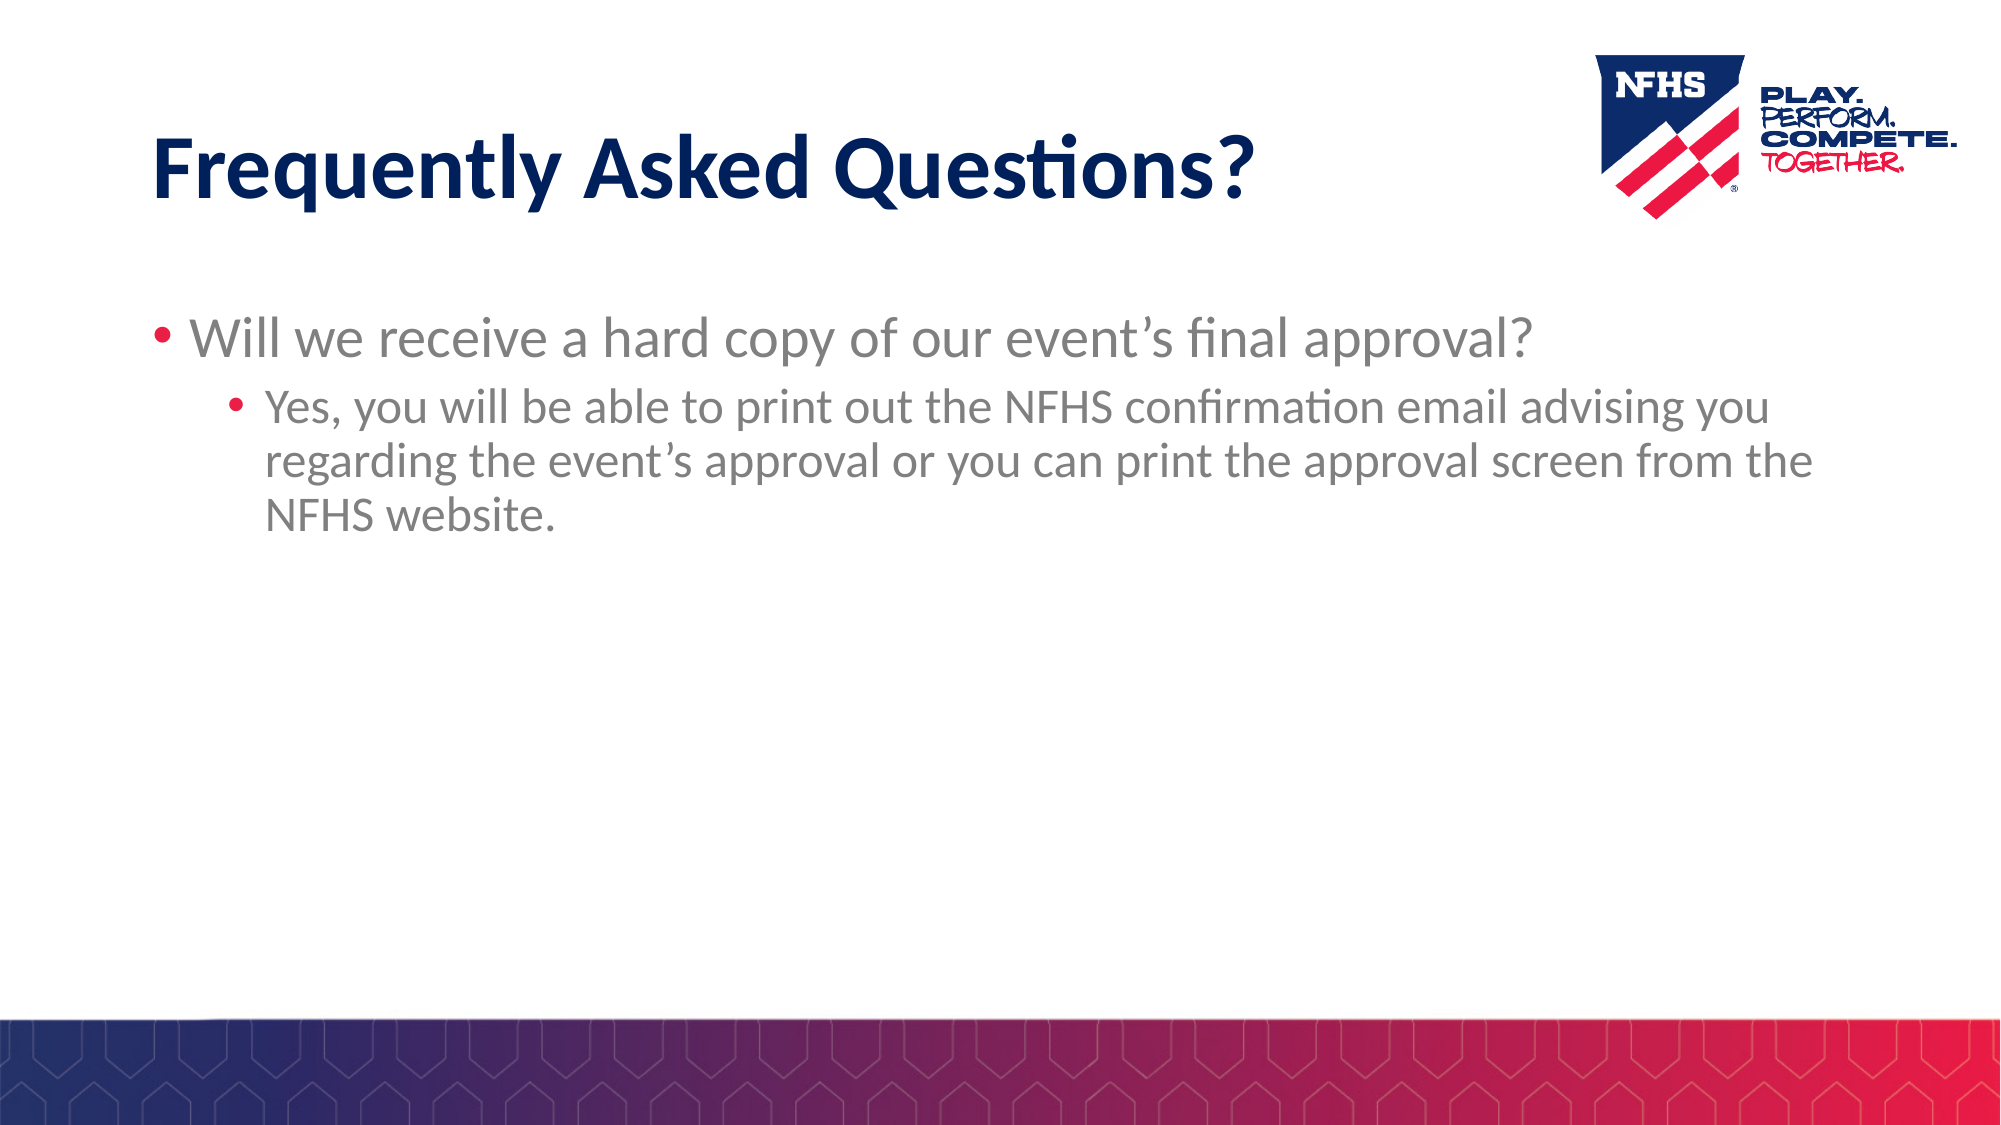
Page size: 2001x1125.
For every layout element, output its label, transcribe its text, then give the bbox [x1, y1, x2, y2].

title Frequently Asked Questions? [137, 59, 1531, 278]
list Will we receive a hard copy of our event’s final approval? Yes, you will be able to print out the NFHS confirmation email advising you regarding the event’s approval or you can print the approval screen from the NFHS website. [137, 299, 1863, 1014]
picture [0, 0, 2001, 1125]
